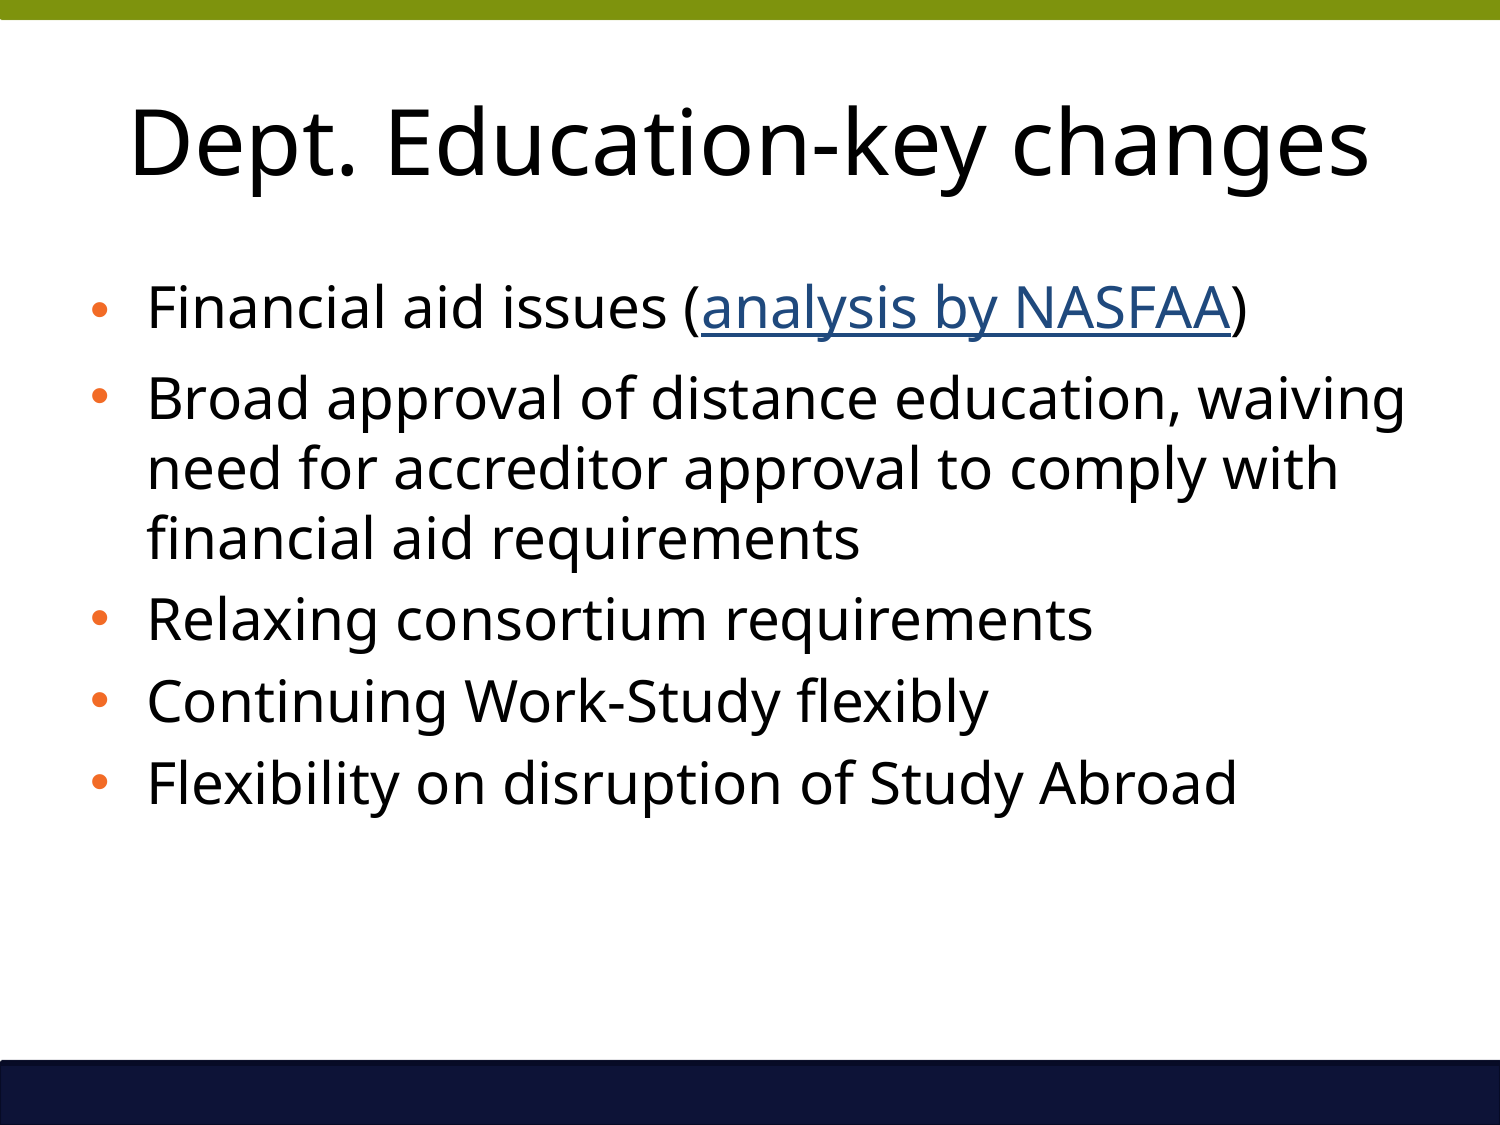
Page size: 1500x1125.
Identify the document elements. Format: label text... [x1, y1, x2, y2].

picture [0, 0, 1500, 1125]
list Financial aid issues (analysis by NASFAA) Broad approval of distance education, waiving need for accreditor approval to comply with financial aid requirements Relaxing consortium requirements Continuing Work-Study flexibly Flexibility on disruption of Study Abroad [75, 262, 1425, 1005]
title Dept. Education-key changes [75, 45, 1425, 233]
